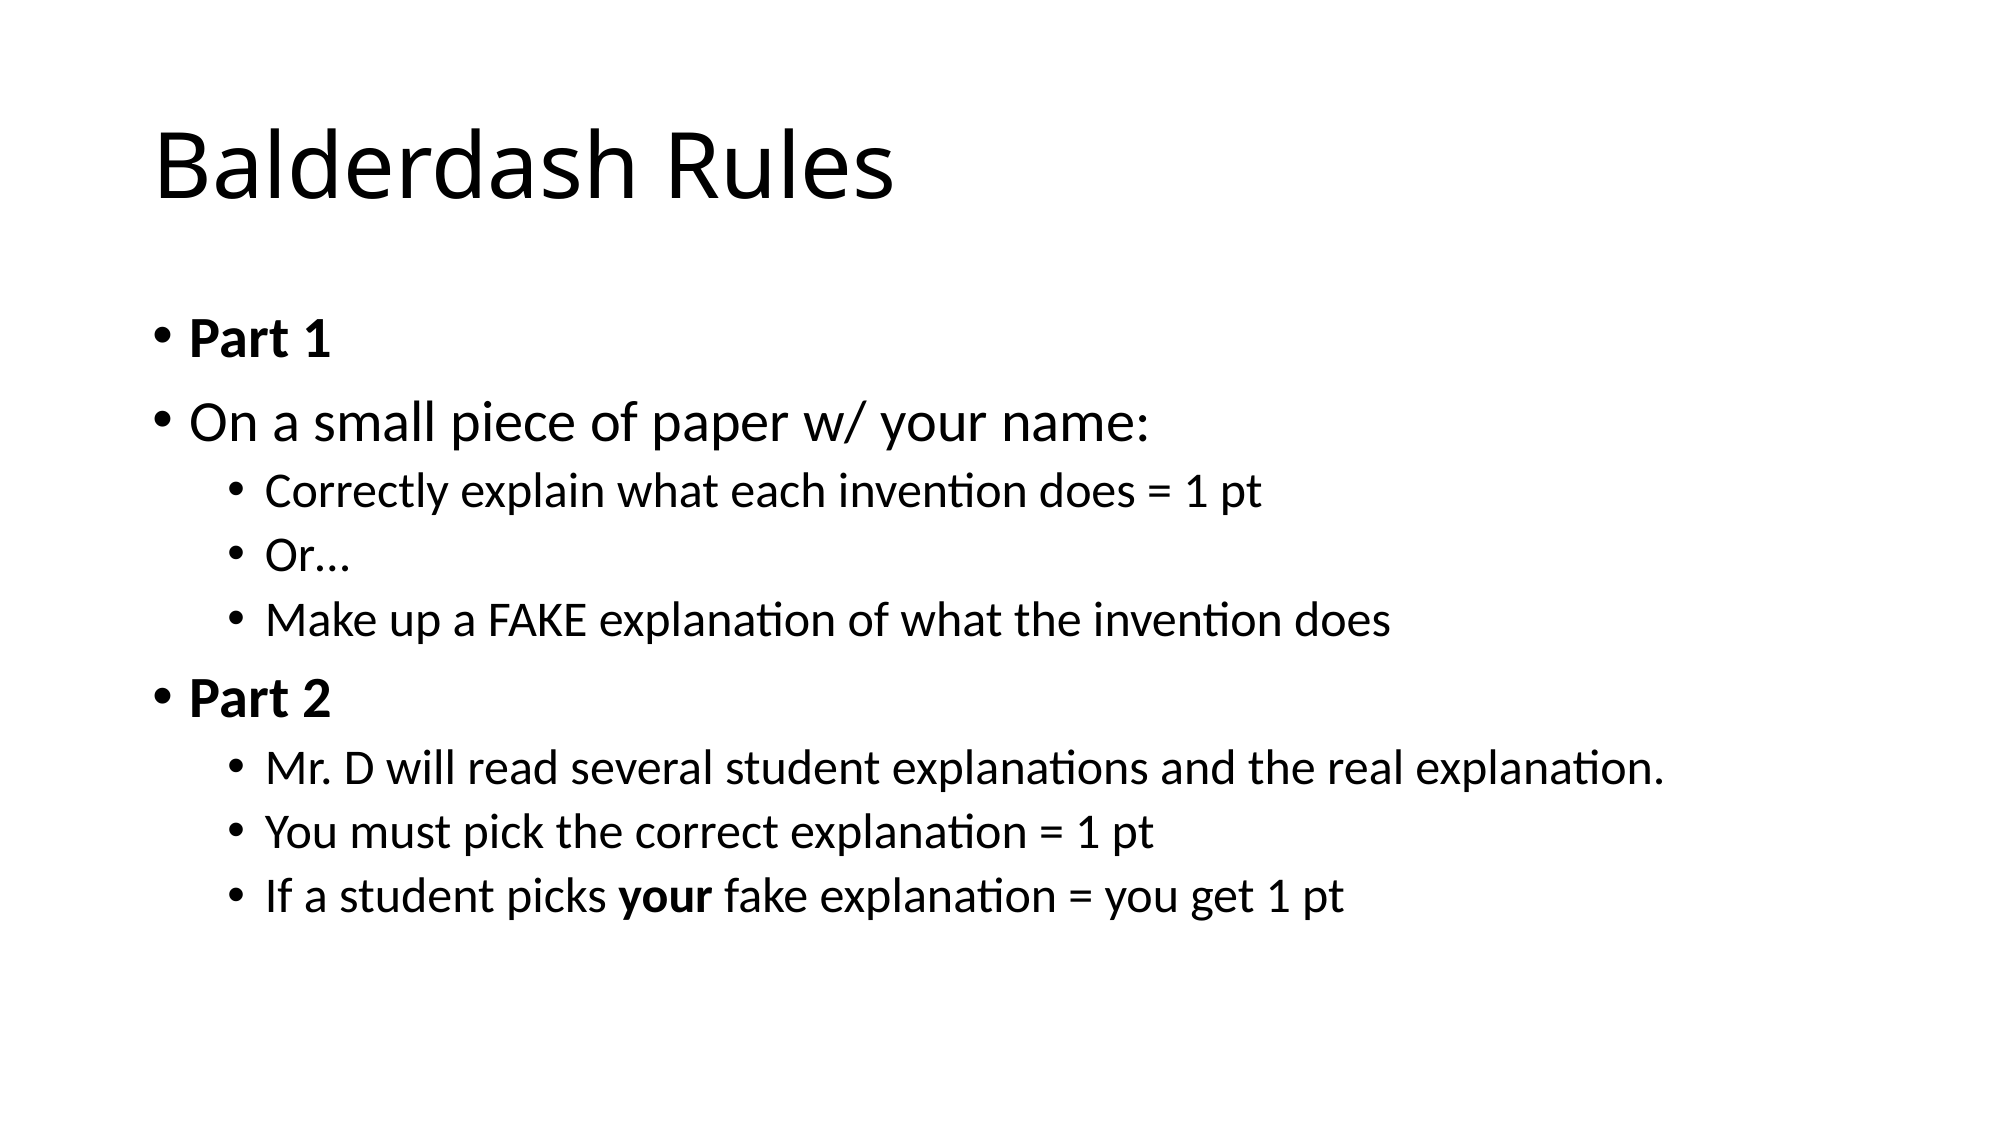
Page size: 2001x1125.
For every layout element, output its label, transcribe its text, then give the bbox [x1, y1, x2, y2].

list Part 1 On a small piece of paper w/ your name: Correctly explain what each invention does = 1 pt Or… Make up a FAKE explanation of what the invention does Part 2 Mr. D will read several student explanations and the real explanation. You must pick the correct explanation = 1 pt If a student picks your fake explanation = you get 1 pt [137, 299, 1969, 1014]
title Balderdash Rules [137, 59, 1863, 278]
